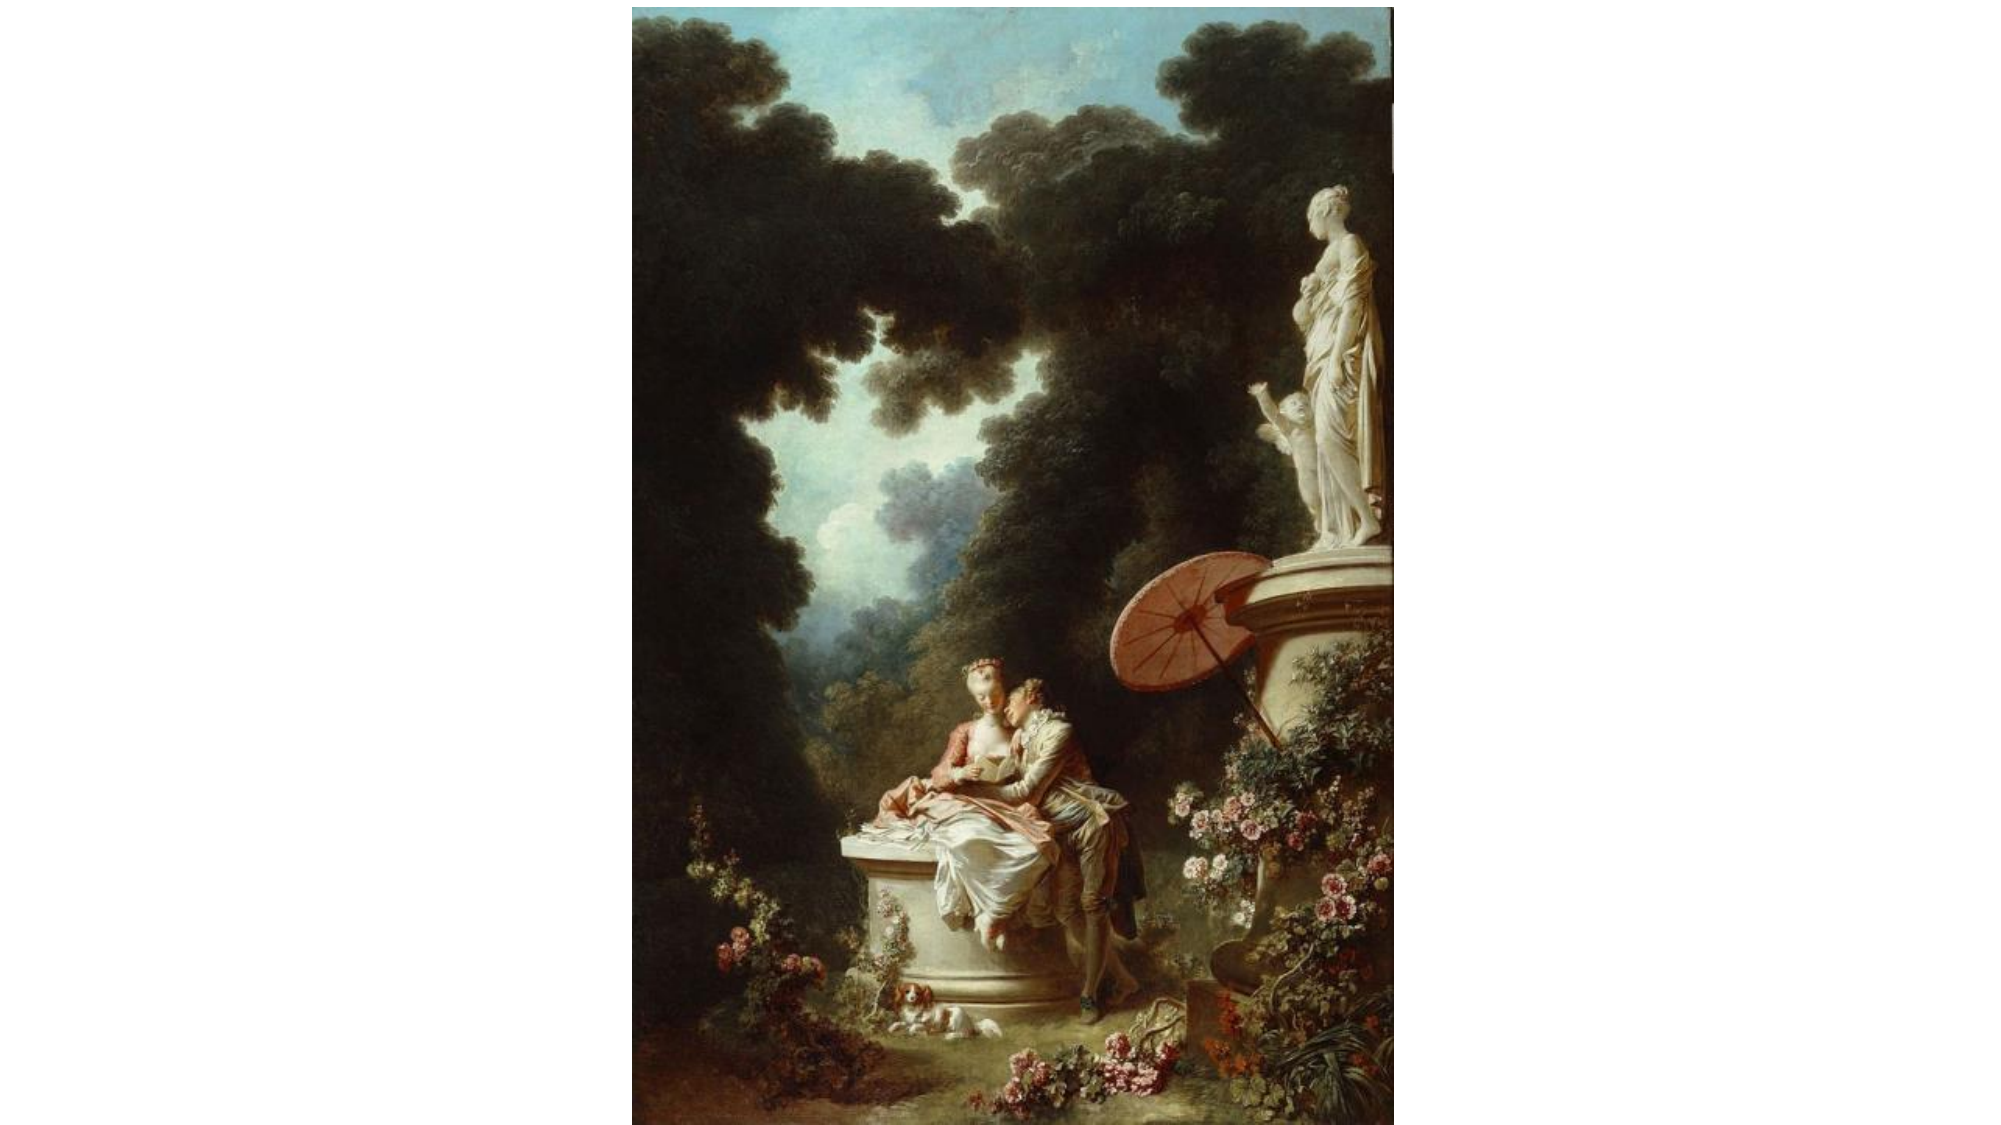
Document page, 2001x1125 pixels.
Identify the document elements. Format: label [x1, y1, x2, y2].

picture [632, 7, 1394, 1125]
